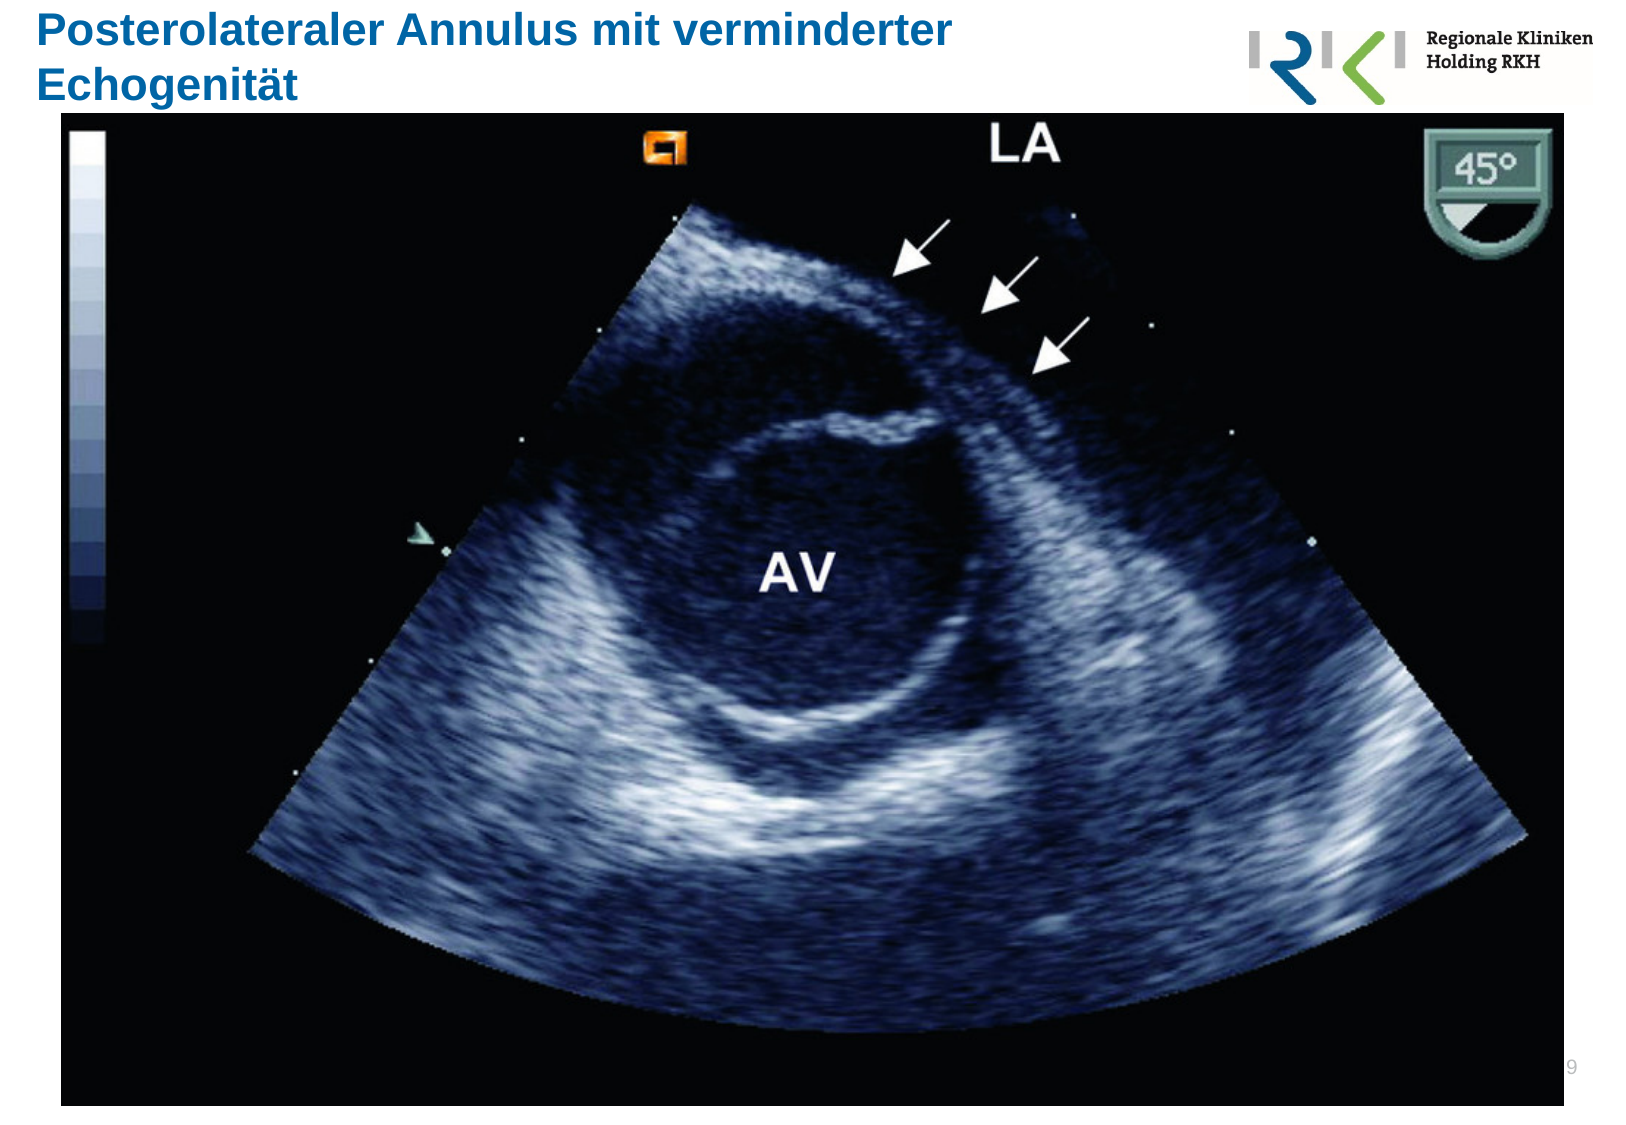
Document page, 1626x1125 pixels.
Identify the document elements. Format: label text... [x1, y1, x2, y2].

picture [1249, 31, 1593, 105]
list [61, 113, 1564, 1107]
title Posterolateraler Annulus mit verminderter Echogenität [21, 7, 1238, 102]
